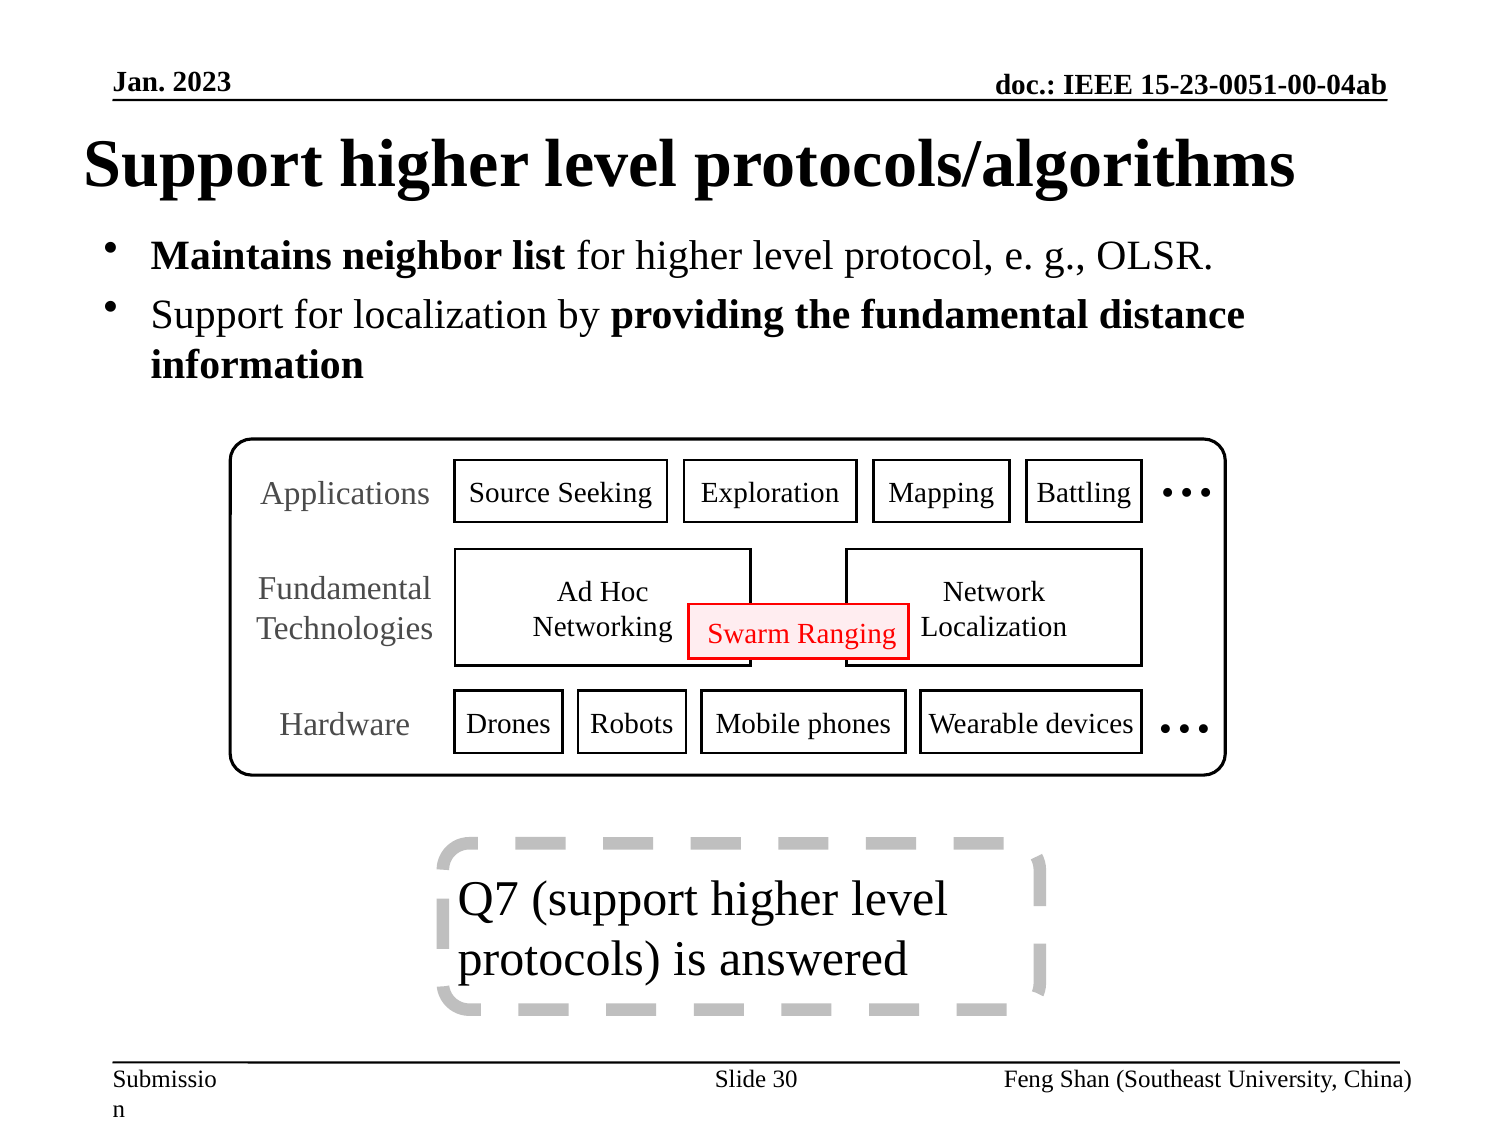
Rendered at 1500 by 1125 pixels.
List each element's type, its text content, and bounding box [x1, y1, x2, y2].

text_box [444, 993, 1039, 1011]
slide_number Slide 30 [712, 1062, 800, 1093]
text_box Ad Hoc Networking [454, 548, 751, 667]
text_box Robots [577, 690, 687, 754]
text_box Source Seeking [454, 459, 668, 523]
footer Feng Shan (Southeast University, China) [900, 1062, 1413, 1093]
text_box [229, 437, 1227, 777]
text_box Swarm Ranging [687, 603, 910, 660]
text_box Q7 (support higher level protocols) is answered [442, 858, 1040, 993]
text_box Mobile phones [700, 690, 907, 754]
title Support higher level protocols/algorithms [53, 109, 1329, 209]
text_box ... [1156, 657, 1216, 748]
text_box Exploration [683, 459, 858, 523]
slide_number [112, 62, 375, 98]
text_box Wearable devices [920, 690, 1143, 754]
list Maintains neighbor list for higher level protocol, e. g., OLSR. Support for localization by providing the fundamental distance information [88, 220, 1364, 896]
text_box [445, 842, 1039, 858]
text_box Battling [1025, 459, 1143, 523]
text_box Mapping [873, 459, 1010, 523]
text_box Network Localization [845, 548, 1143, 667]
